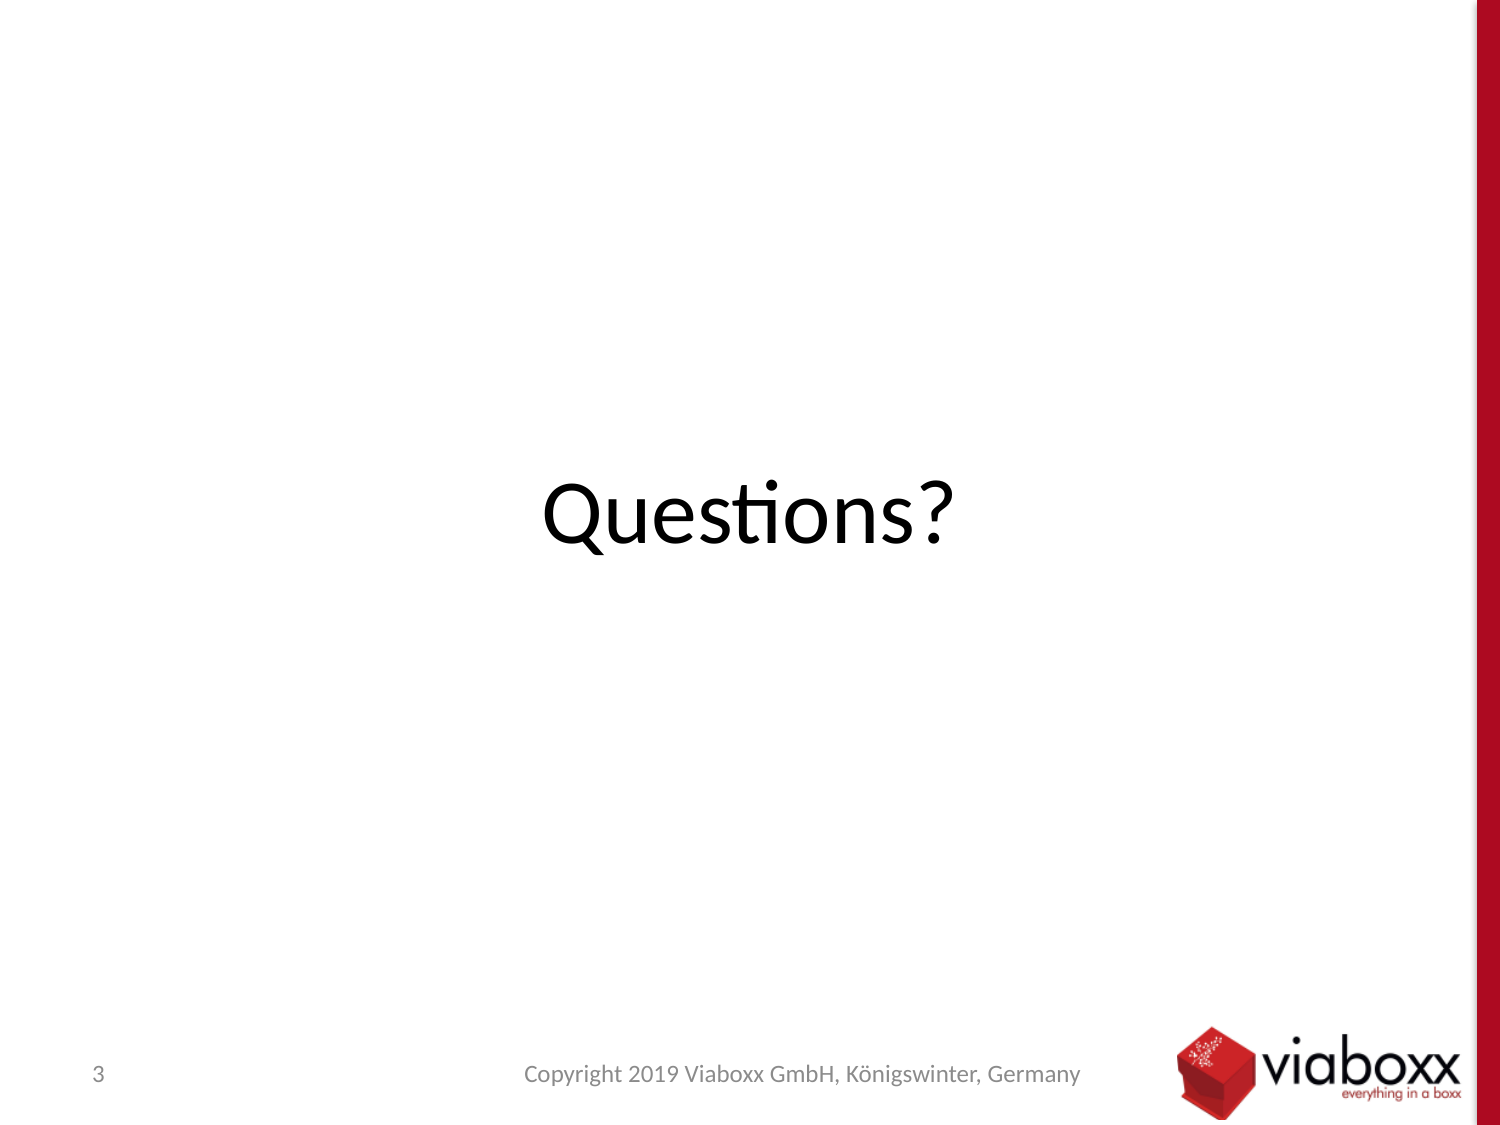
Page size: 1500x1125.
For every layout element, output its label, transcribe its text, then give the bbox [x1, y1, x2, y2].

title Questions? [522, 384, 978, 629]
footer Copyright 2019 Viaboxx GmbH, Königswinter, Germany [452, 1042, 1155, 1103]
slide_number 3 [77, 1042, 428, 1103]
